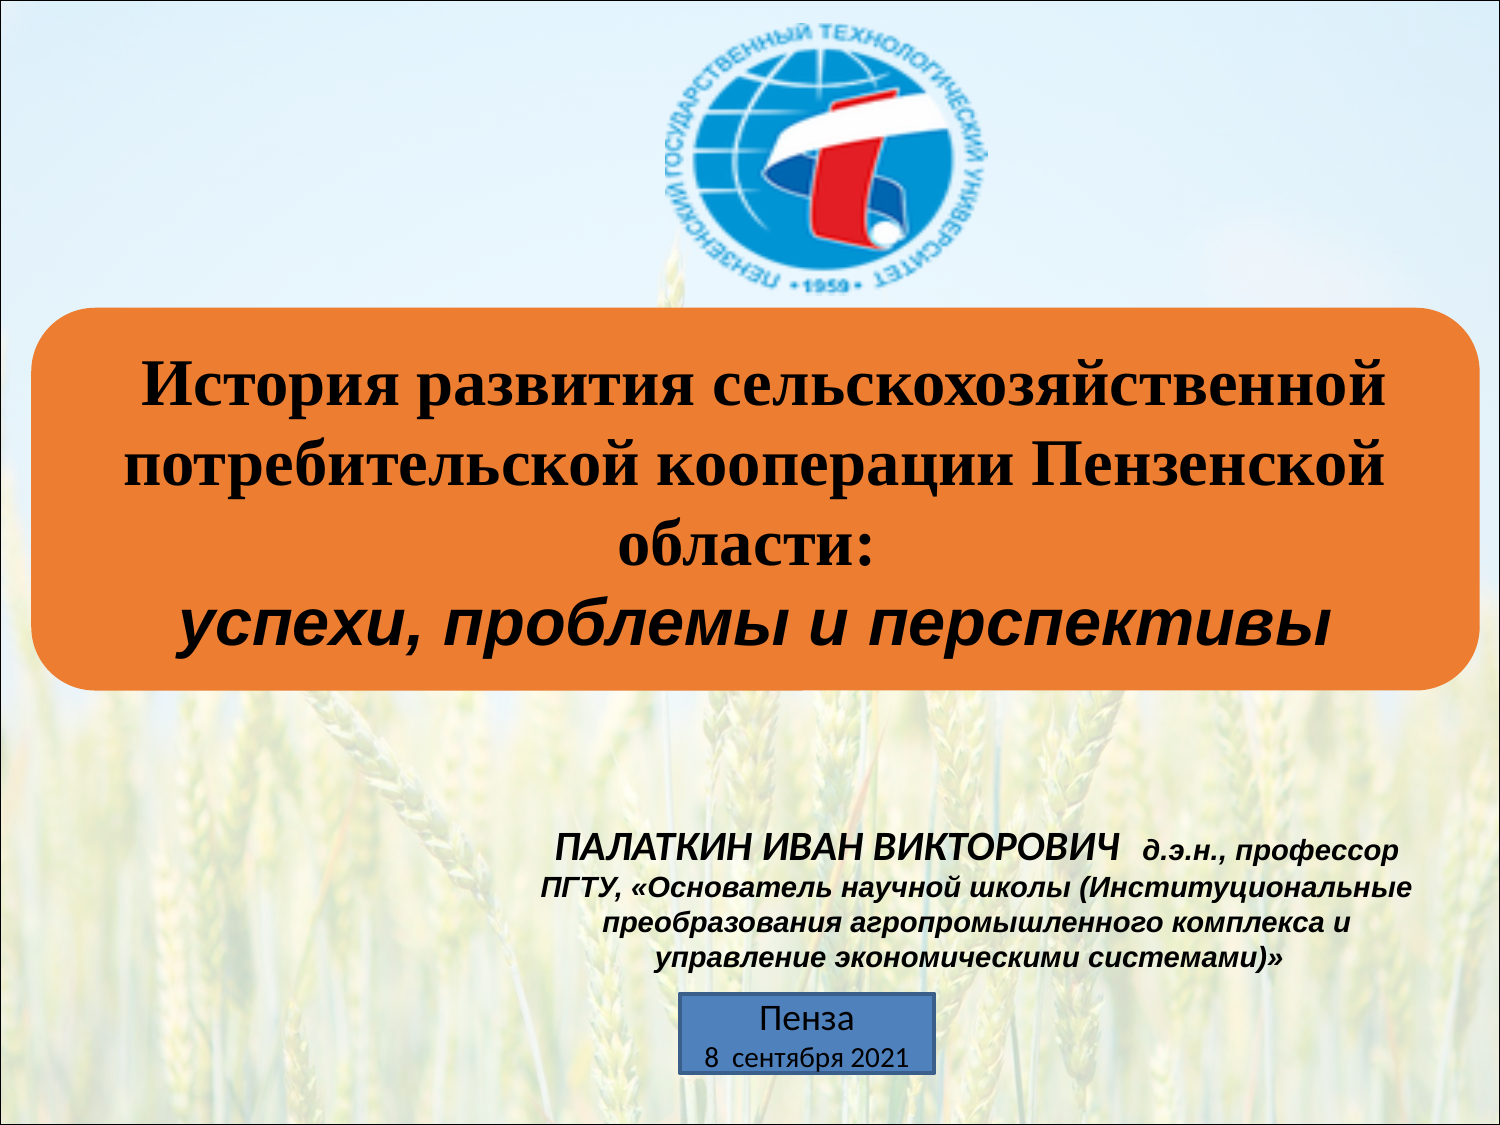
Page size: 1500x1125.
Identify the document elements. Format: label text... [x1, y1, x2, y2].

text_box ПАЛАТКИН ИВАН ВИКТОРОВИЧ д.э.н., профессор ПГТУ, «Основатель научной школы (Институциональные преобразования агропромышленного комплекса и управление экономическими системами)» [518, 810, 1435, 1021]
picture [664, 22, 988, 296]
text_box [0, 0, 1500, 1125]
text_box История развития сельскохозяйственной потребительской кооперации Пензенской области: успехи, проблемы и перспективы [31, 307, 1480, 691]
text_box Пенза 8 сентября 2021 [678, 992, 936, 1075]
